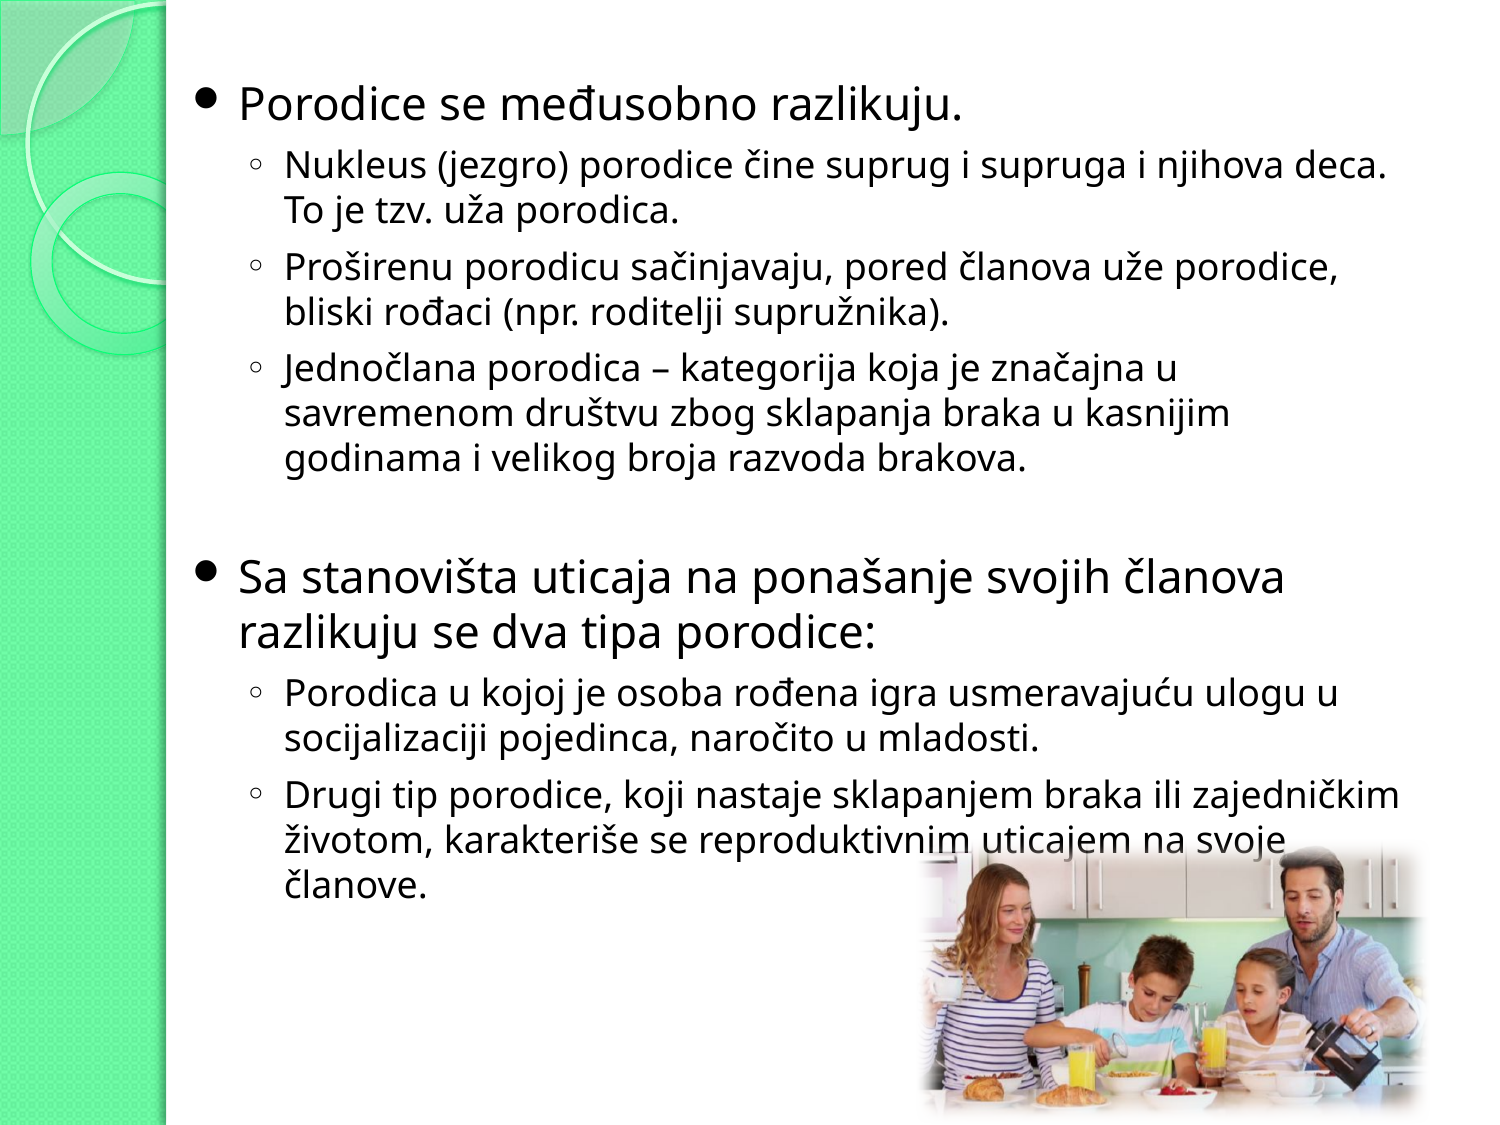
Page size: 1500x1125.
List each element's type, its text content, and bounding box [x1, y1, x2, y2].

picture [915, 838, 1431, 1125]
list Porodice se međusobno razlikuju. Nukleus (jezgro) porodice čine suprug i supruga i njihova deca. To je tzv. uža porodica. Proširenu porodicu sačinjavaju, pored članova uže porodice, bliski rođaci (npr. roditelji supružnika). Jednočlana porodica – kategorija koja je značajna u savremenom društvu zbog sklapanja braka u kasnijim godinama i velikog broja razvoda brakova. Sa stanovišta uticaja na ponašanje svojih članova razlikuju se dva tipa porodice: Porodica u kojoj je osoba rođena igra usmeravajuću ulogu u socijalizaciji pojedinca, naročito u mladosti. Drugi tip porodice, koji nastaje sklapanjem braka ili zajedničkim životom, karakteriše se reproduktivnim uticajem na svoje članove. [164, 0, 1431, 929]
